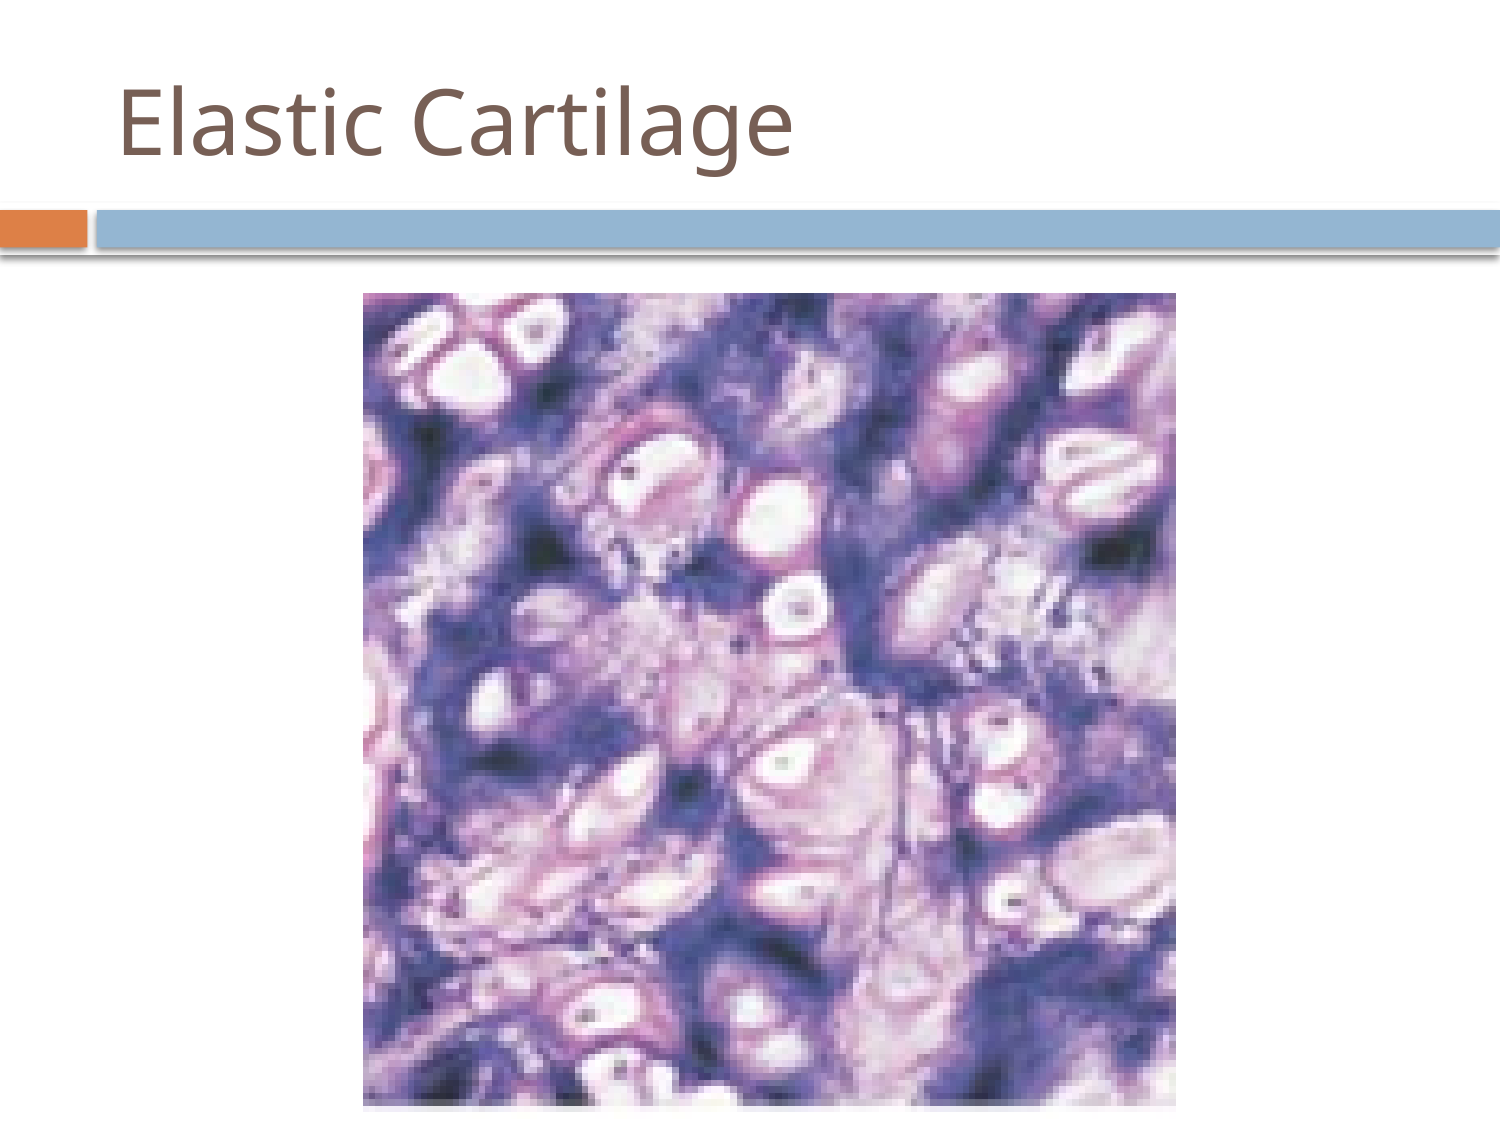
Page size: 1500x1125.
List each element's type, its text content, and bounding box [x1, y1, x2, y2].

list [362, 293, 1176, 1120]
title Elastic Cartilage [100, 37, 1438, 200]
